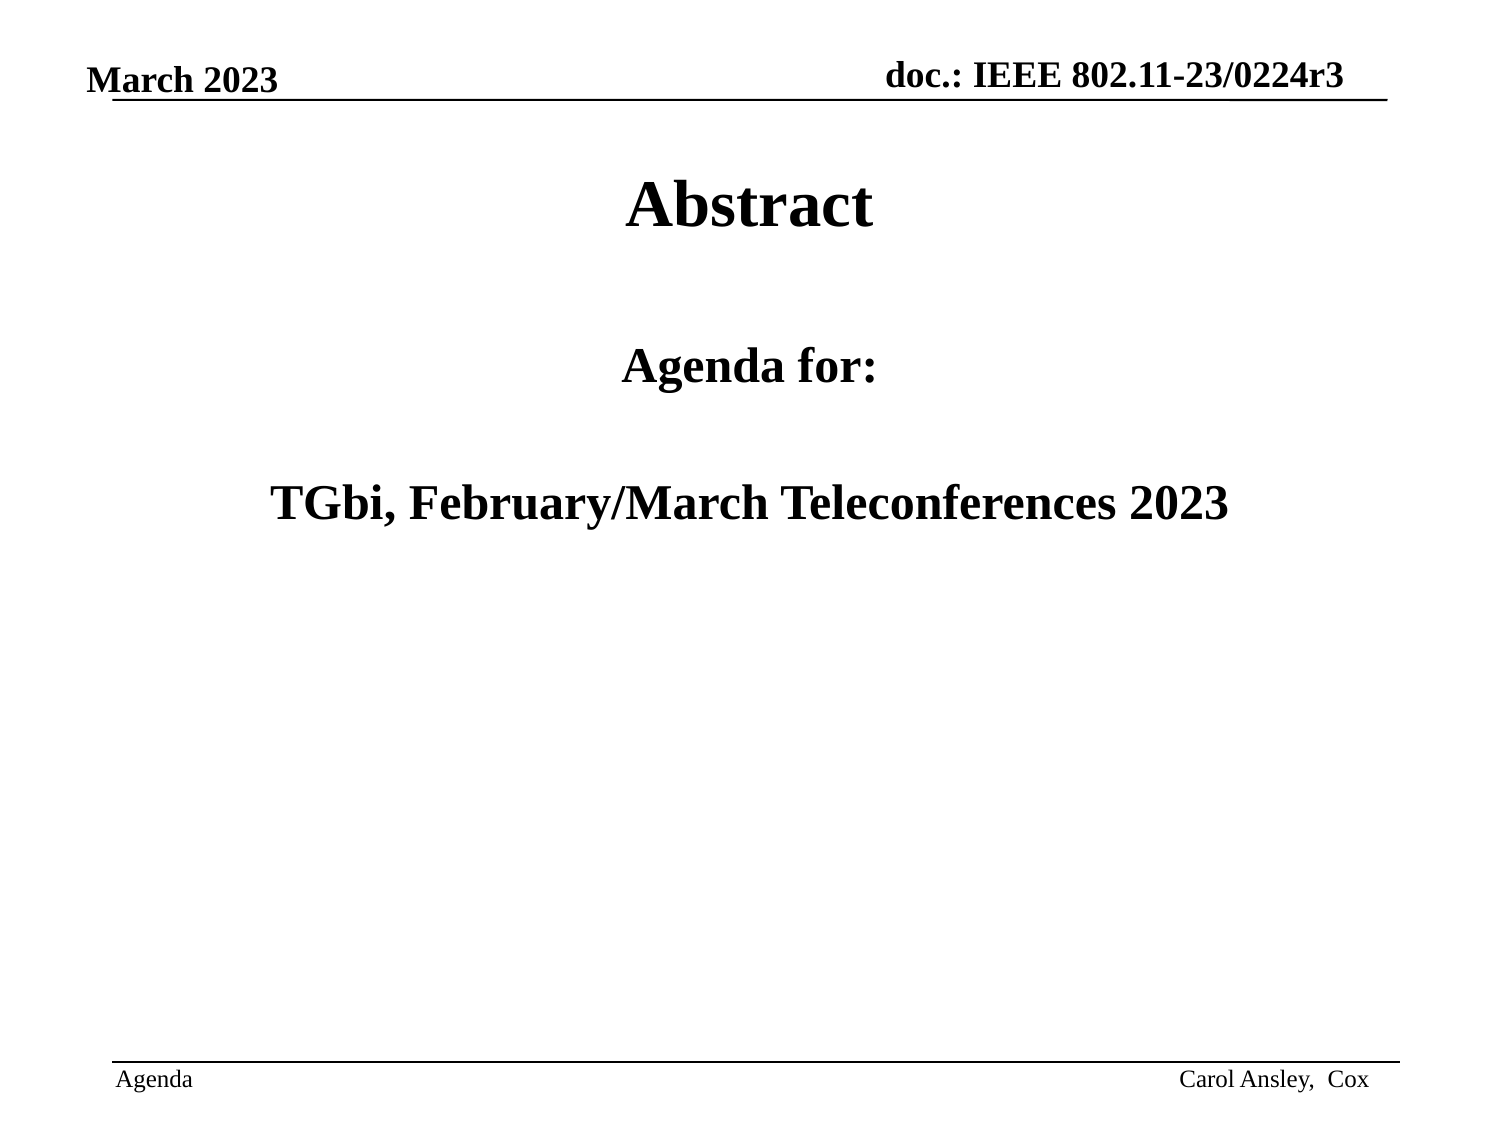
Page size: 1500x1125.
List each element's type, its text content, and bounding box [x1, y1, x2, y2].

text_box Agenda for: TGbi, February/March Teleconferences 2023 [112, 324, 1388, 537]
text_box Abstract [112, 152, 1388, 248]
